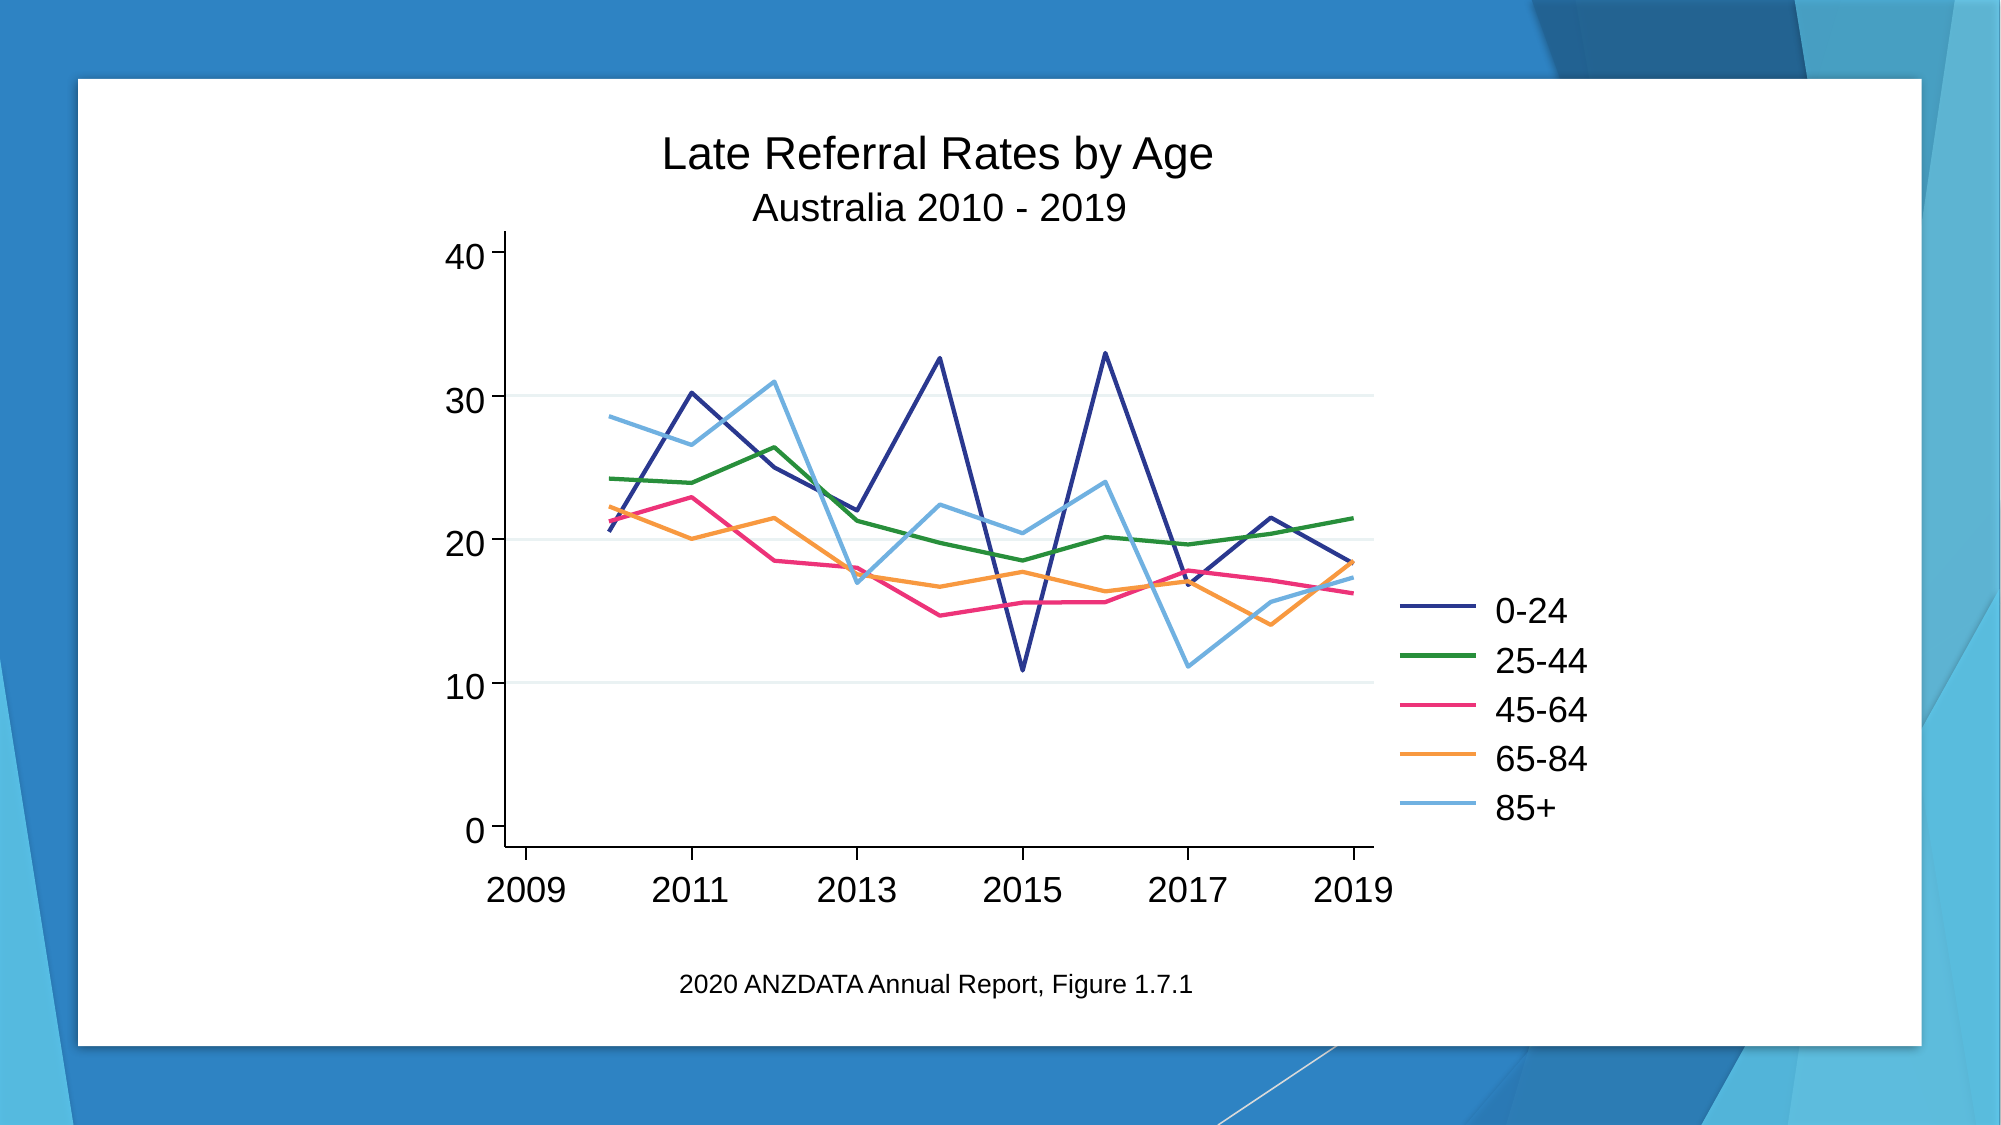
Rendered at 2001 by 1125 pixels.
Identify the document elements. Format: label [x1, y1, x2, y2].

text_box [0, 0, 2000, 1125]
picture [349, 89, 1650, 1036]
